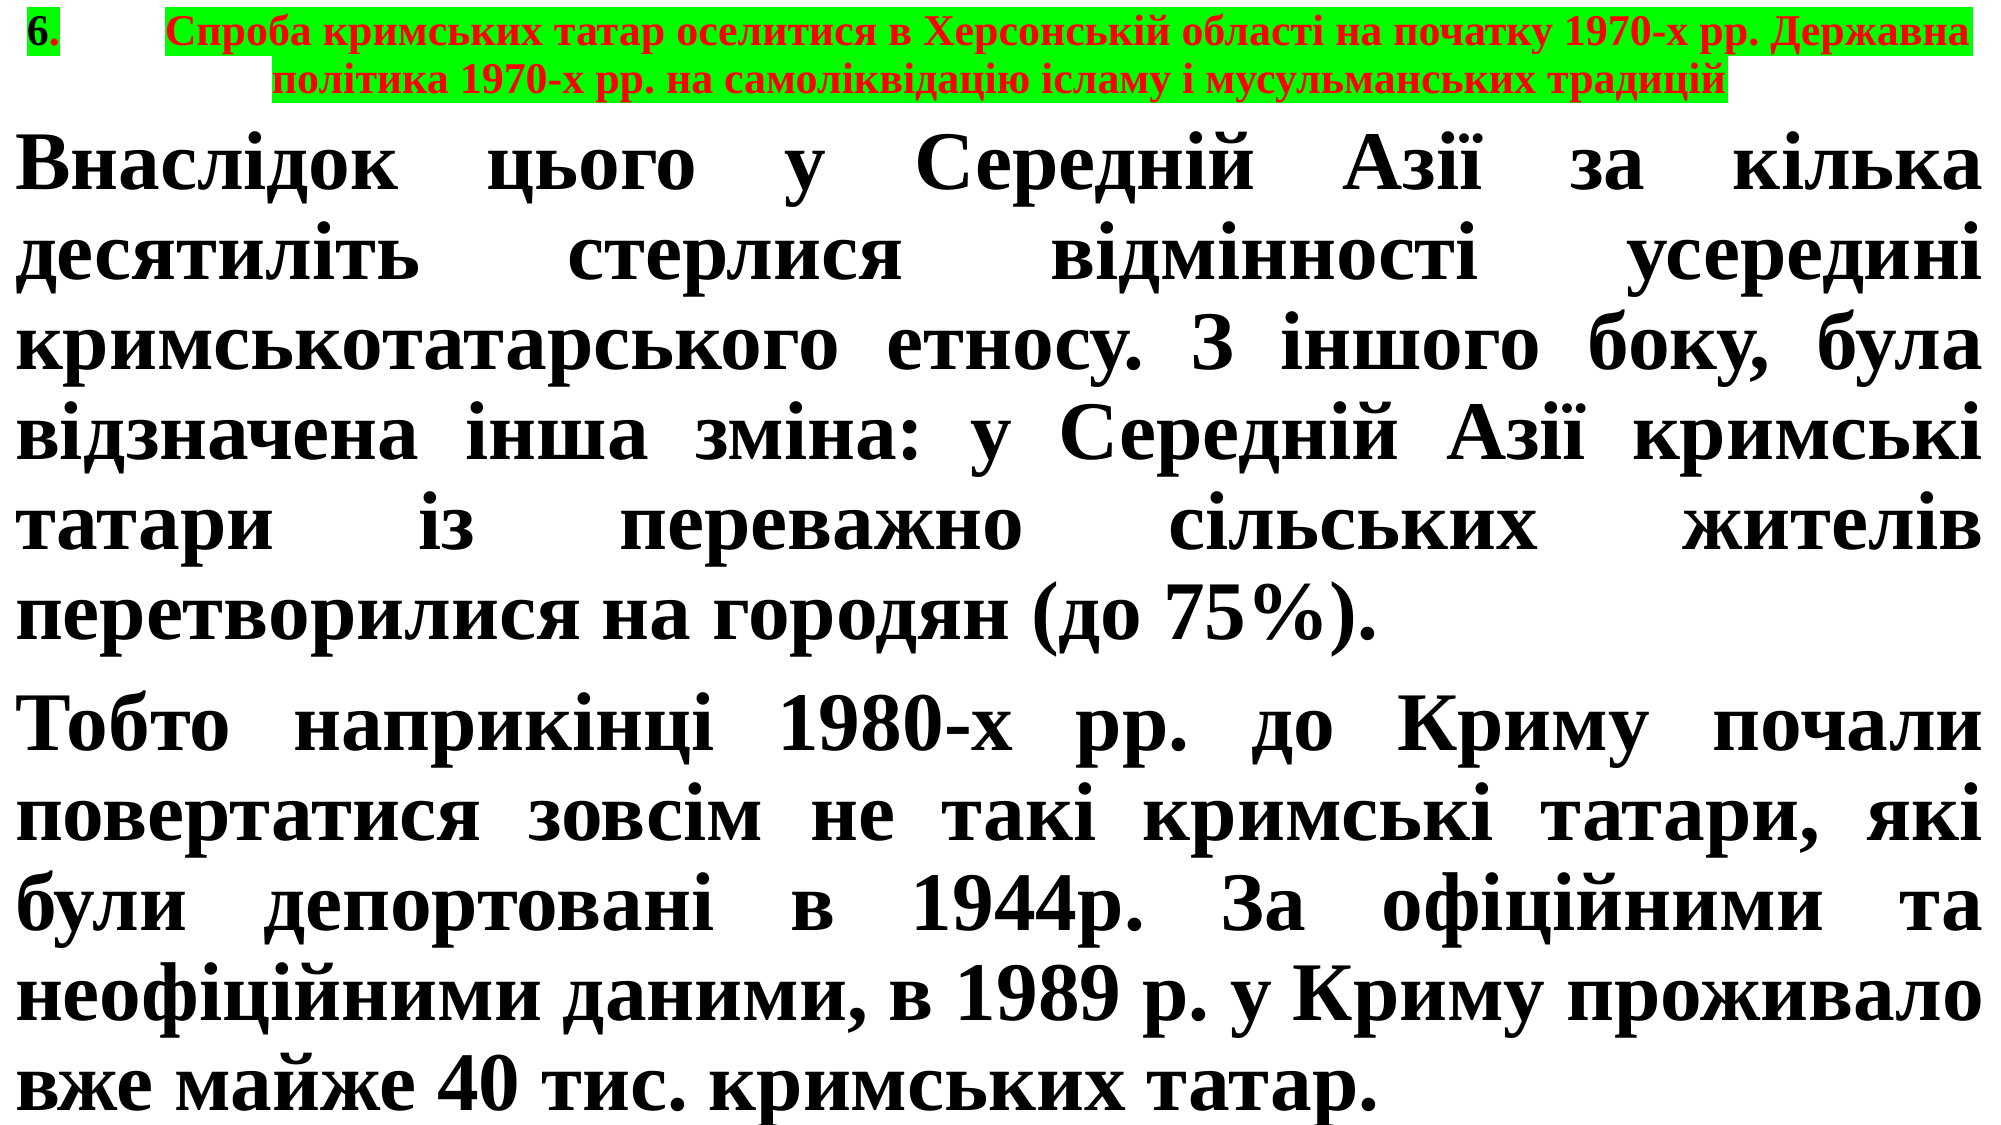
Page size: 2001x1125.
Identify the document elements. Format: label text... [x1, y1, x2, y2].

title 6. Спроба кримських татар оселитися в Херсонській області на початку 1970-х рр. Державна політика 1970-х рр. на самоліквідацію ісламу і мусульманських традицій [0, 0, 2000, 110]
subtitle Внаслідок цього у Середній Азії за кілька десятиліть стерлися відмінності усередині кримськотатарського етносу. З іншого боку, була відзначена інша зміна: у Середній Азії кримські татари із переважно сільських жителів перетворилися на городян (до 75%). Тобто наприкінці 1980-х рр. до Криму почали повертатися зовсім не такі кримські татари, які були депортовані в 1944р. За офіційними та неофіційними даними, в 1989 р. у Криму проживало вже майже 40 тис. кримських татар. [0, 110, 2000, 1125]
